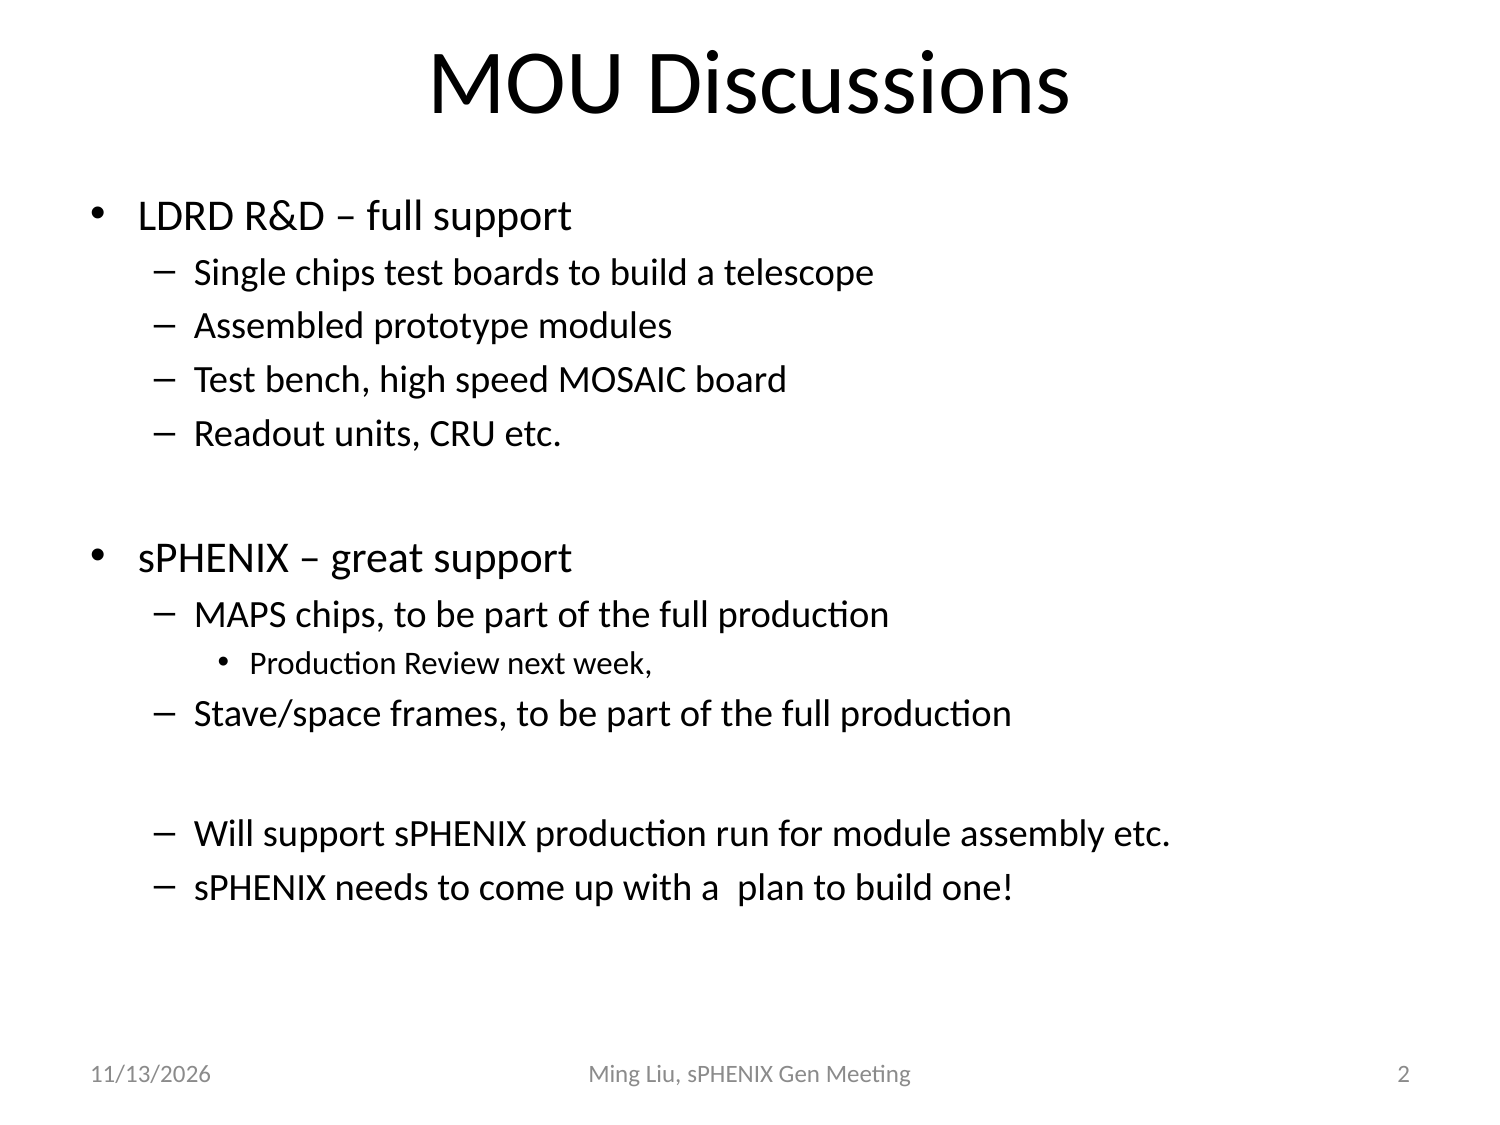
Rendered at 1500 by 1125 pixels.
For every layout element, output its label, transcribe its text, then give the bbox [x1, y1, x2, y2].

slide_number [75, 1042, 425, 1103]
footer Ming Liu, sPHENIX Gen Meeting [512, 1042, 988, 1103]
list LDRD R&D – full support Single chips test boards to build a telescope Assembled prototype modules Test bench, high speed MOSAIC board Readout units, CRU etc. sPHENIX – great support MAPS chips, to be part of the full production Production Review next week, Stave/space frames, to be part of the full production Will support sPHENIX production run for module assembly etc. sPHENIX needs to come up with a plan to build one! [75, 178, 1425, 921]
title MOU Discussions [75, 6, 1425, 147]
slide_number 2 [1074, 1042, 1425, 1103]
